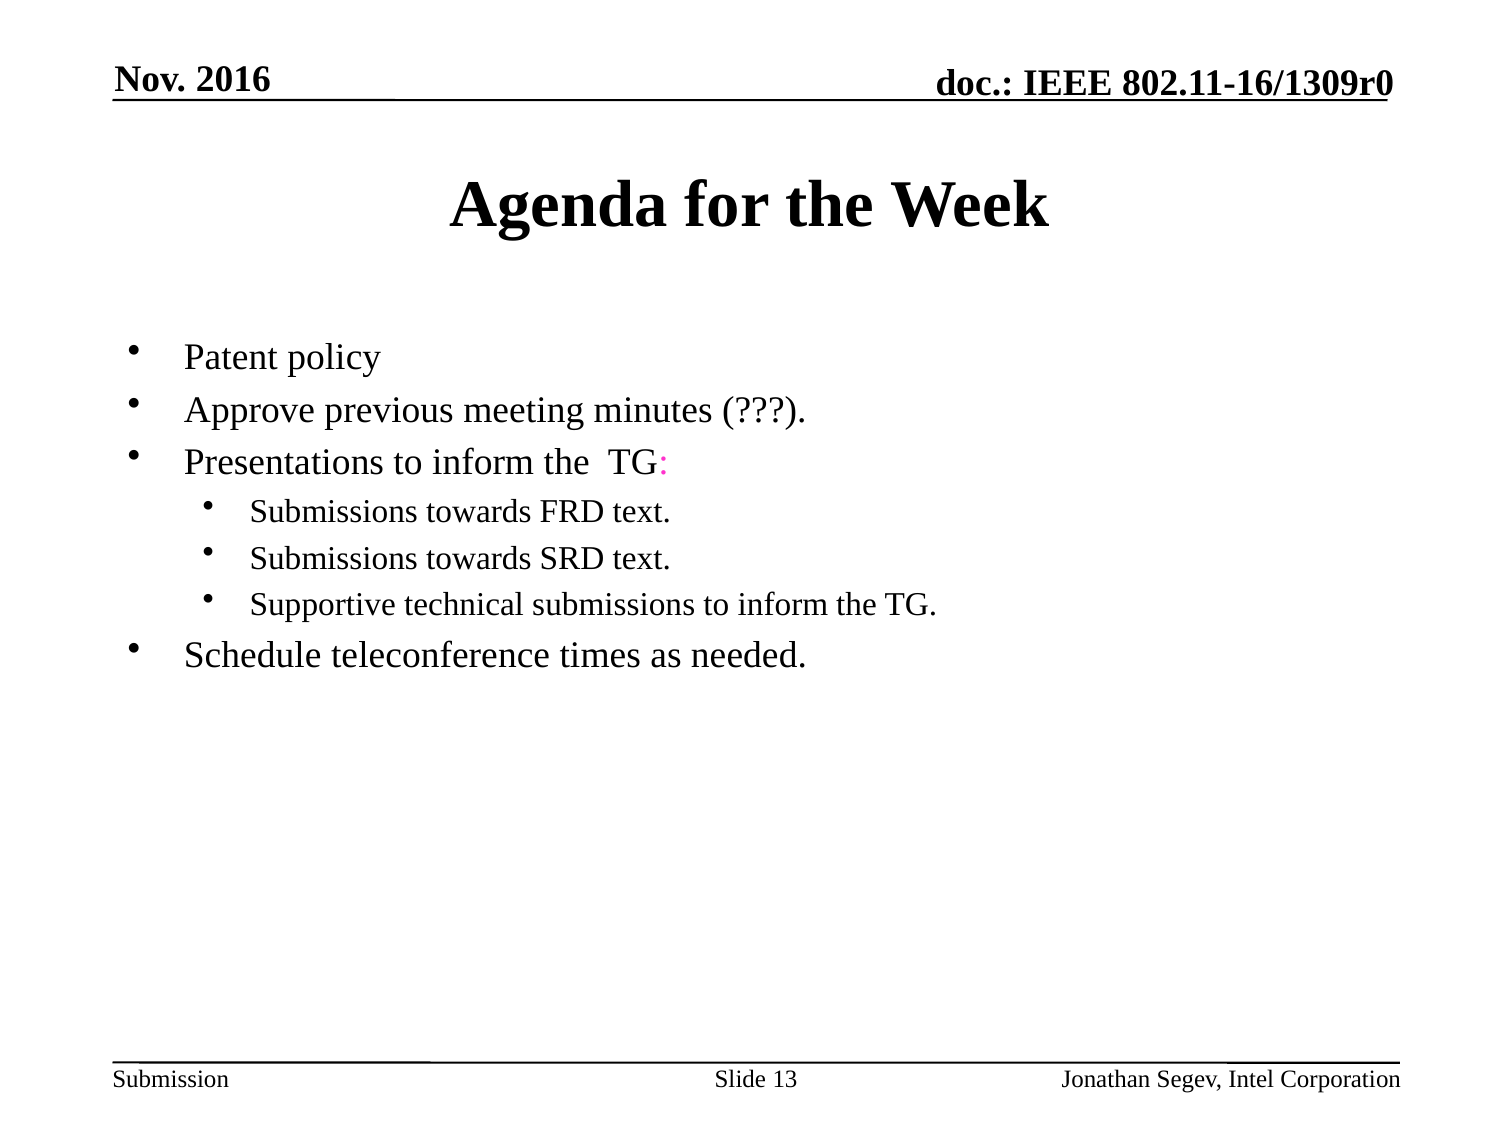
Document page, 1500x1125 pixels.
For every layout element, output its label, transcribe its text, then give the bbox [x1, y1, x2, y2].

footer Jonathan Segev, Intel Corporation [878, 1061, 1402, 1093]
title Agenda for the Week [112, 112, 1388, 288]
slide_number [114, 54, 423, 100]
list Patent policy Approve previous meeting minutes (???). Presentations to inform the TG: Submissions towards FRD text. Submissions towards SRD text. Supportive technical submissions to inform the TG. Schedule teleconference times as needed. [112, 324, 1388, 1000]
slide_number Slide 13 [712, 1061, 800, 1123]
